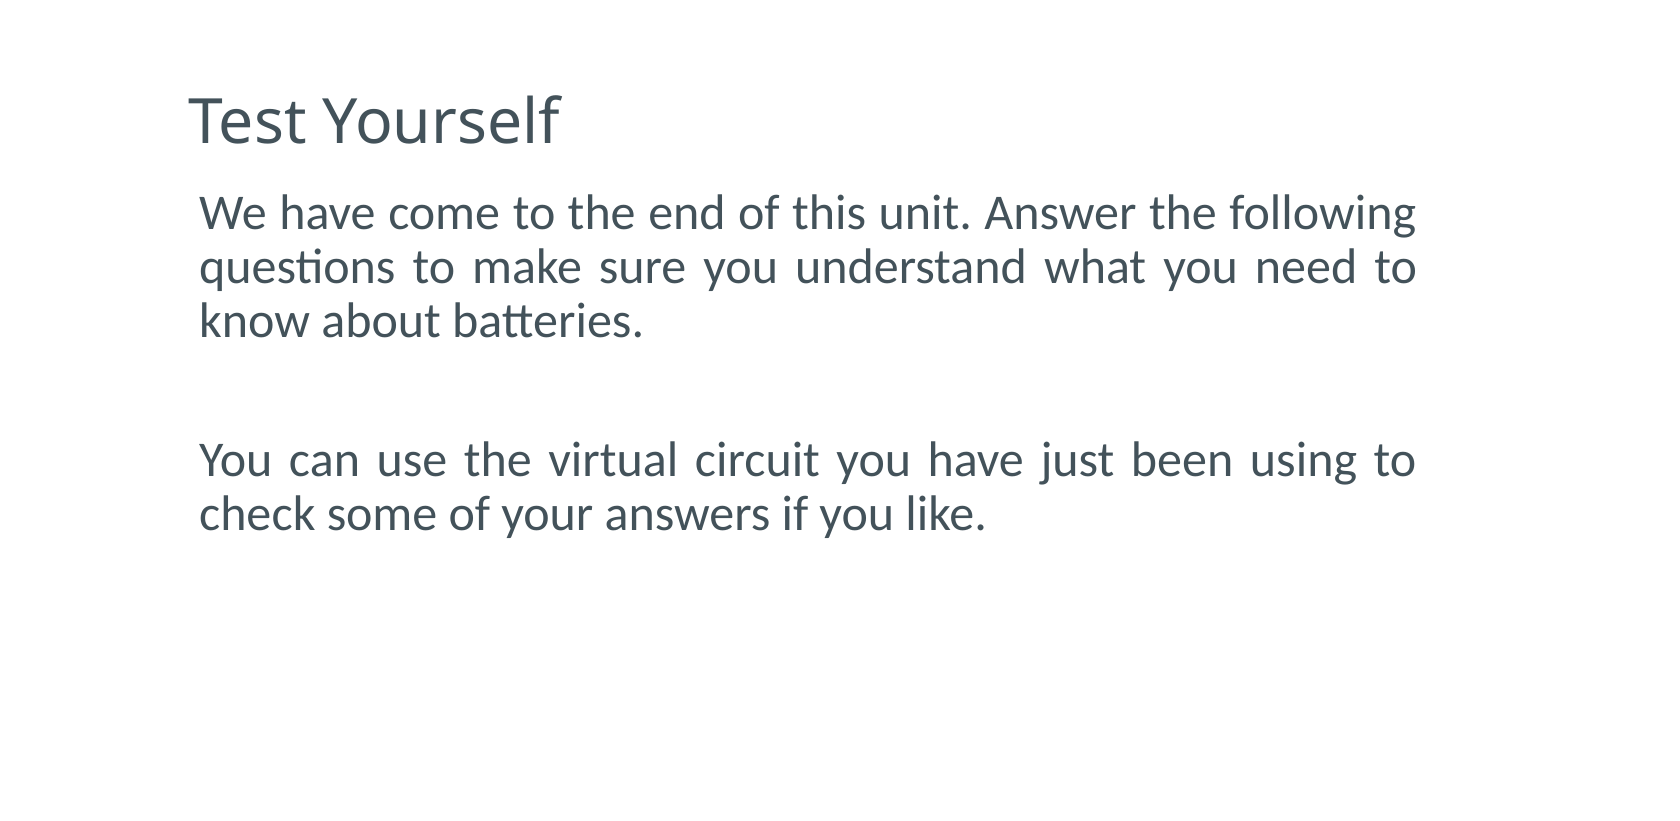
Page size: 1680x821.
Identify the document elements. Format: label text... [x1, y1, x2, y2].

title Test Yourself [173, 43, 1433, 203]
list We have come to the end of this unit. Answer the following questions to make sure you understand what you need to know about batteries. You can use the virtual circuit you have just been using to check some of your answers if you like. [184, 179, 1433, 806]
